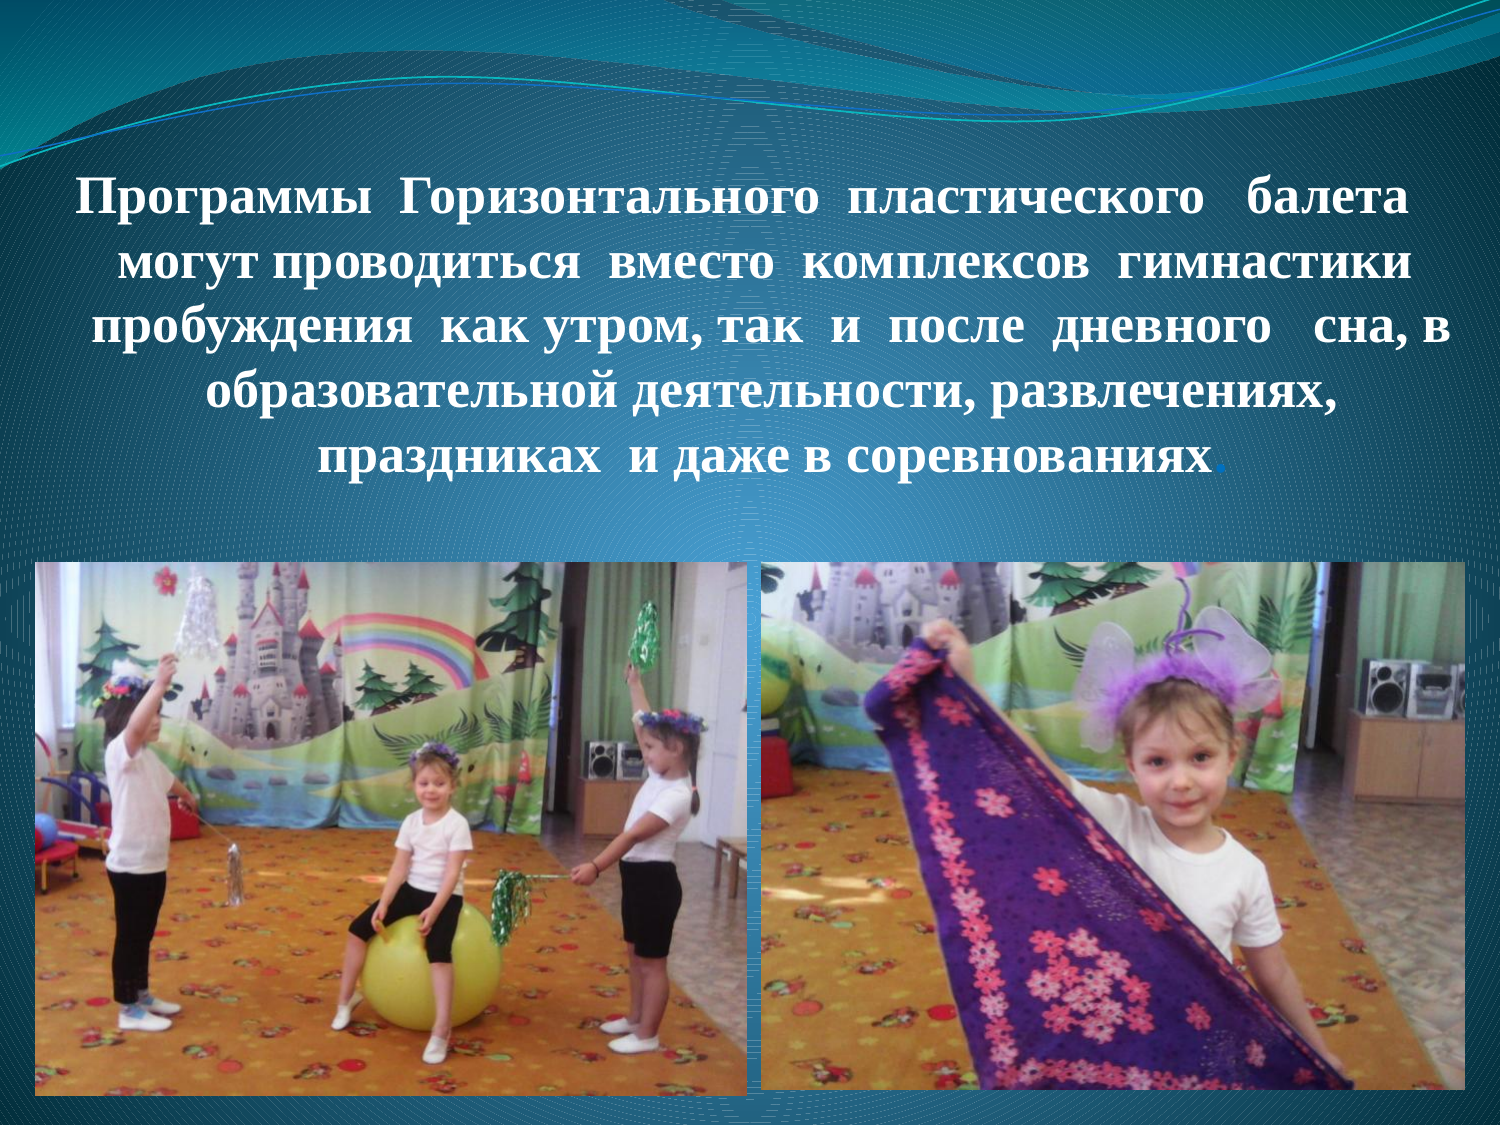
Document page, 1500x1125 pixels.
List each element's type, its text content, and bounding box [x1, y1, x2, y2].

picture [34, 562, 747, 1096]
picture [761, 562, 1465, 1091]
list Программы Горизонтального пластического балета могут проводиться вместо комплексов гимнастики пробуждения как утром, так и после дневного сна, в образовательной деятельности, развлечениях, праздниках и даже в соревнованиях. [0, 0, 1500, 1125]
